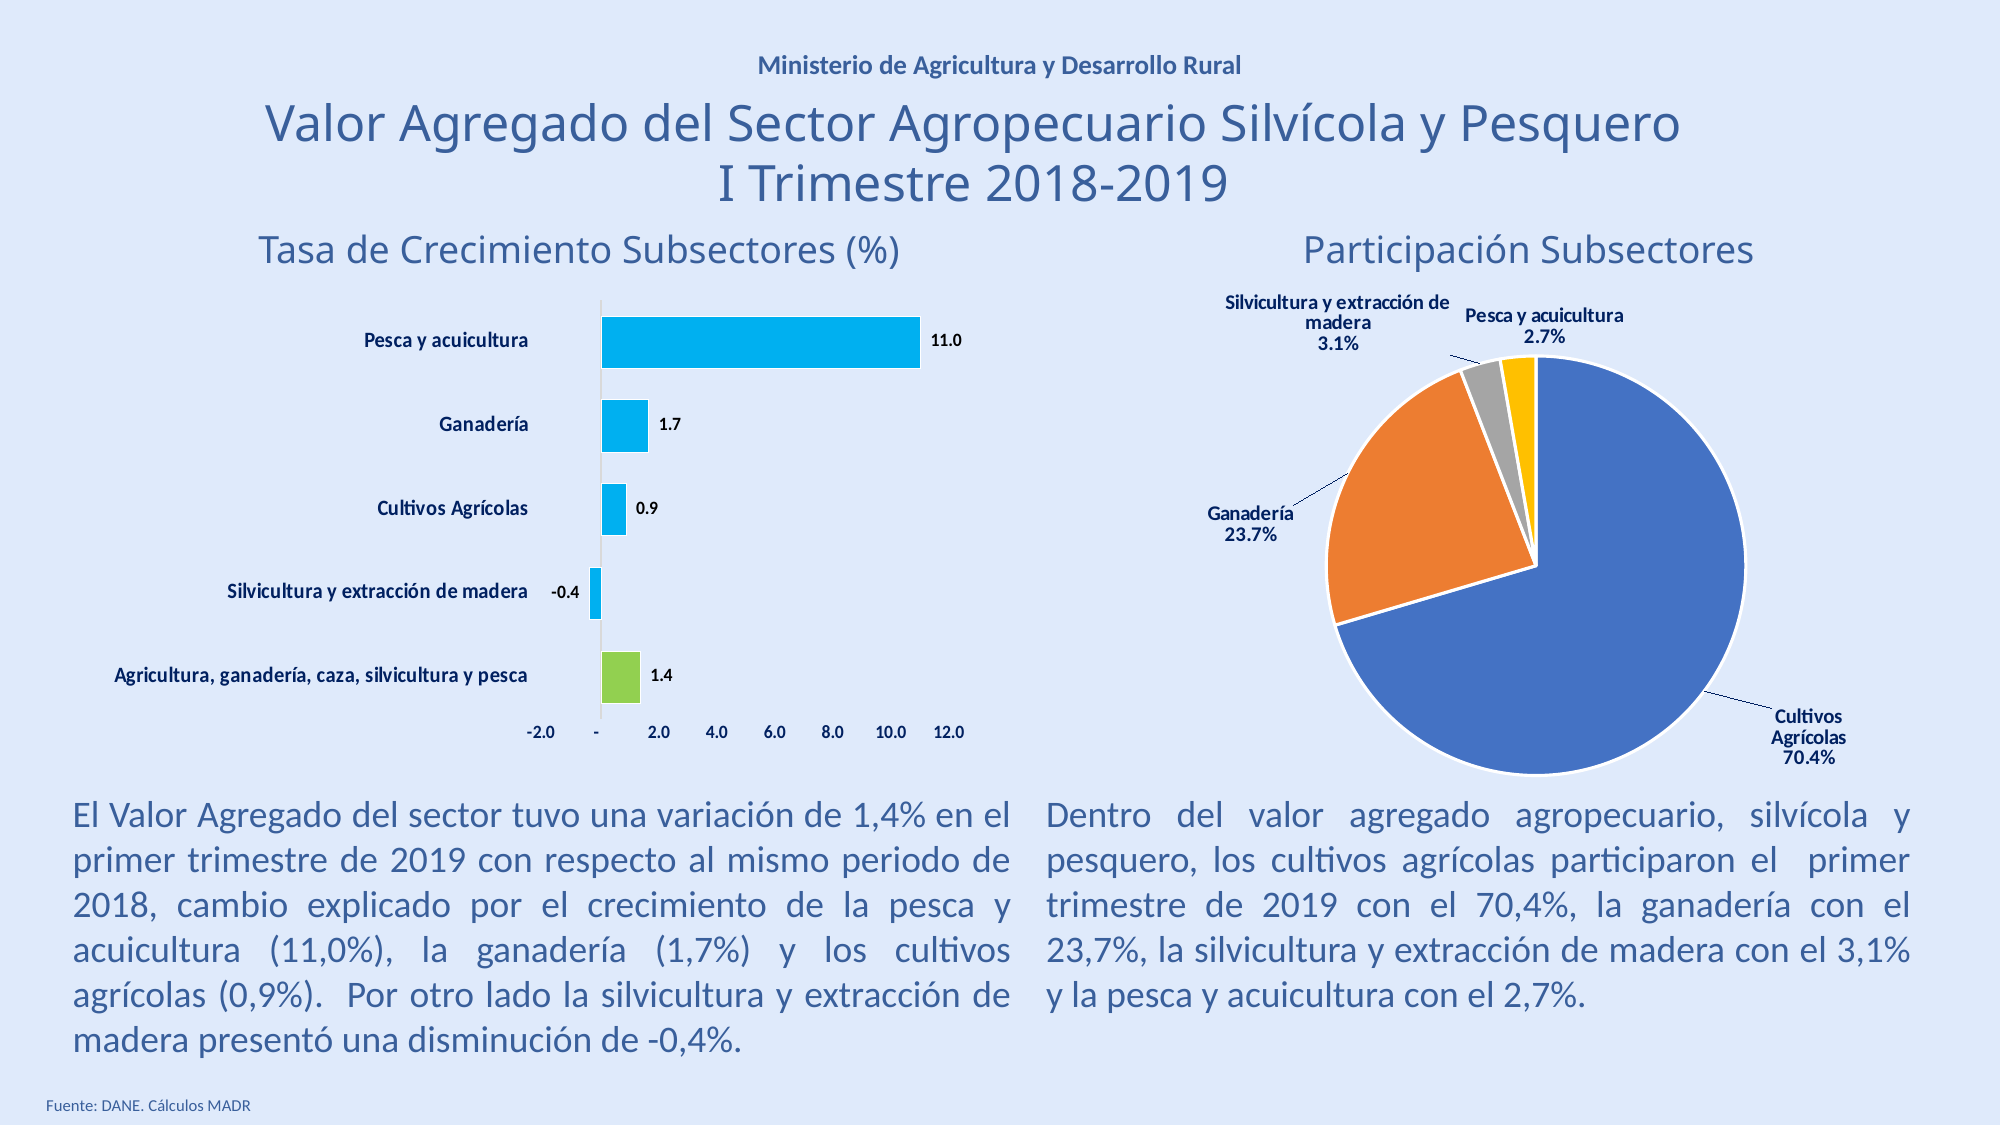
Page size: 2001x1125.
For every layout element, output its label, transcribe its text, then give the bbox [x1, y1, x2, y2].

text_box Fuente: DANE. Cálculos MADR [31, 1087, 1969, 1123]
chart [114, 277, 1000, 757]
text_box Participación Subsectores [1287, 219, 1770, 279]
text_box Dentro del valor agregado agropecuario, silvícola y pesquero, los cultivos agrícolas participaron el primer trimestre de 2019 con el 70,4%, la ganadería con el 23,7%, la silvicultura y extracción de madera con el 3,1% y la pesca y acuicultura con el 2,7%. [1031, 782, 1927, 1023]
chart [1153, 280, 1904, 788]
text_box Ministerio de Agricultura y Desarrollo Rural [742, 39, 1257, 83]
text_box Tasa de Crecimiento Subsectores (%) [243, 219, 925, 277]
text_box Valor Agregado del Sector Agropecuario Silvícola y Pesquero I Trimestre 2018-2019 [29, 83, 1918, 219]
text_box El Valor Agregado del sector tuvo una variación de 1,4% en el primer trimestre de 2019 con respecto al mismo periodo de 2018, cambio explicado por el crecimiento de la pesca y acuicultura (11,0%), la ganadería (1,7%) y los cultivos agrícolas (0,9%). Por otro lado la silvicultura y extracción de madera presentó una disminución de -0,4%. [57, 782, 1027, 1068]
